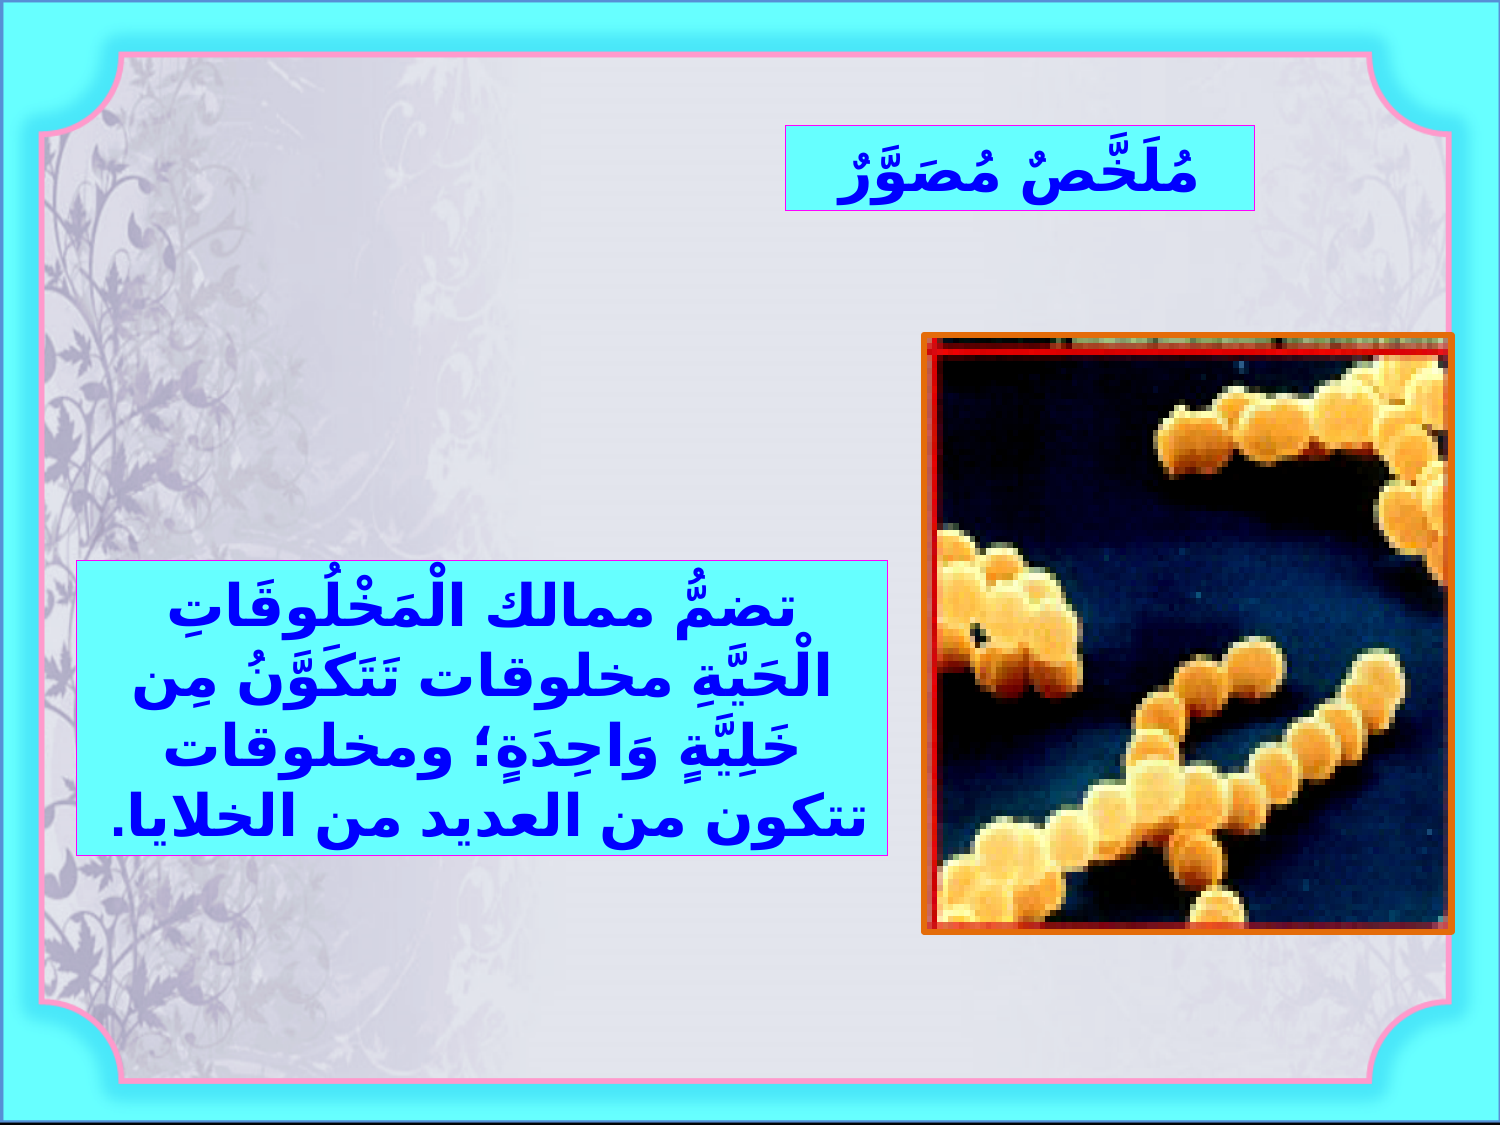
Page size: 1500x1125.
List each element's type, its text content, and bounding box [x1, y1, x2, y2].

picture [0, 0, 1500, 1125]
text_box مُلَخَّصٌ مُصَوَّرٌ [785, 125, 1255, 211]
footer [512, 1042, 988, 1103]
text_box تضمُّ ممالك الْمَخْلُوقَاتِ الْحَيَّةِ مخلوقات تَتَكَوَّنُ مِن خَلِيَّةٍ وَاحِدَةٍ؛ ومخلوقات تتكون من العديد من الخلايا. [76, 560, 888, 856]
